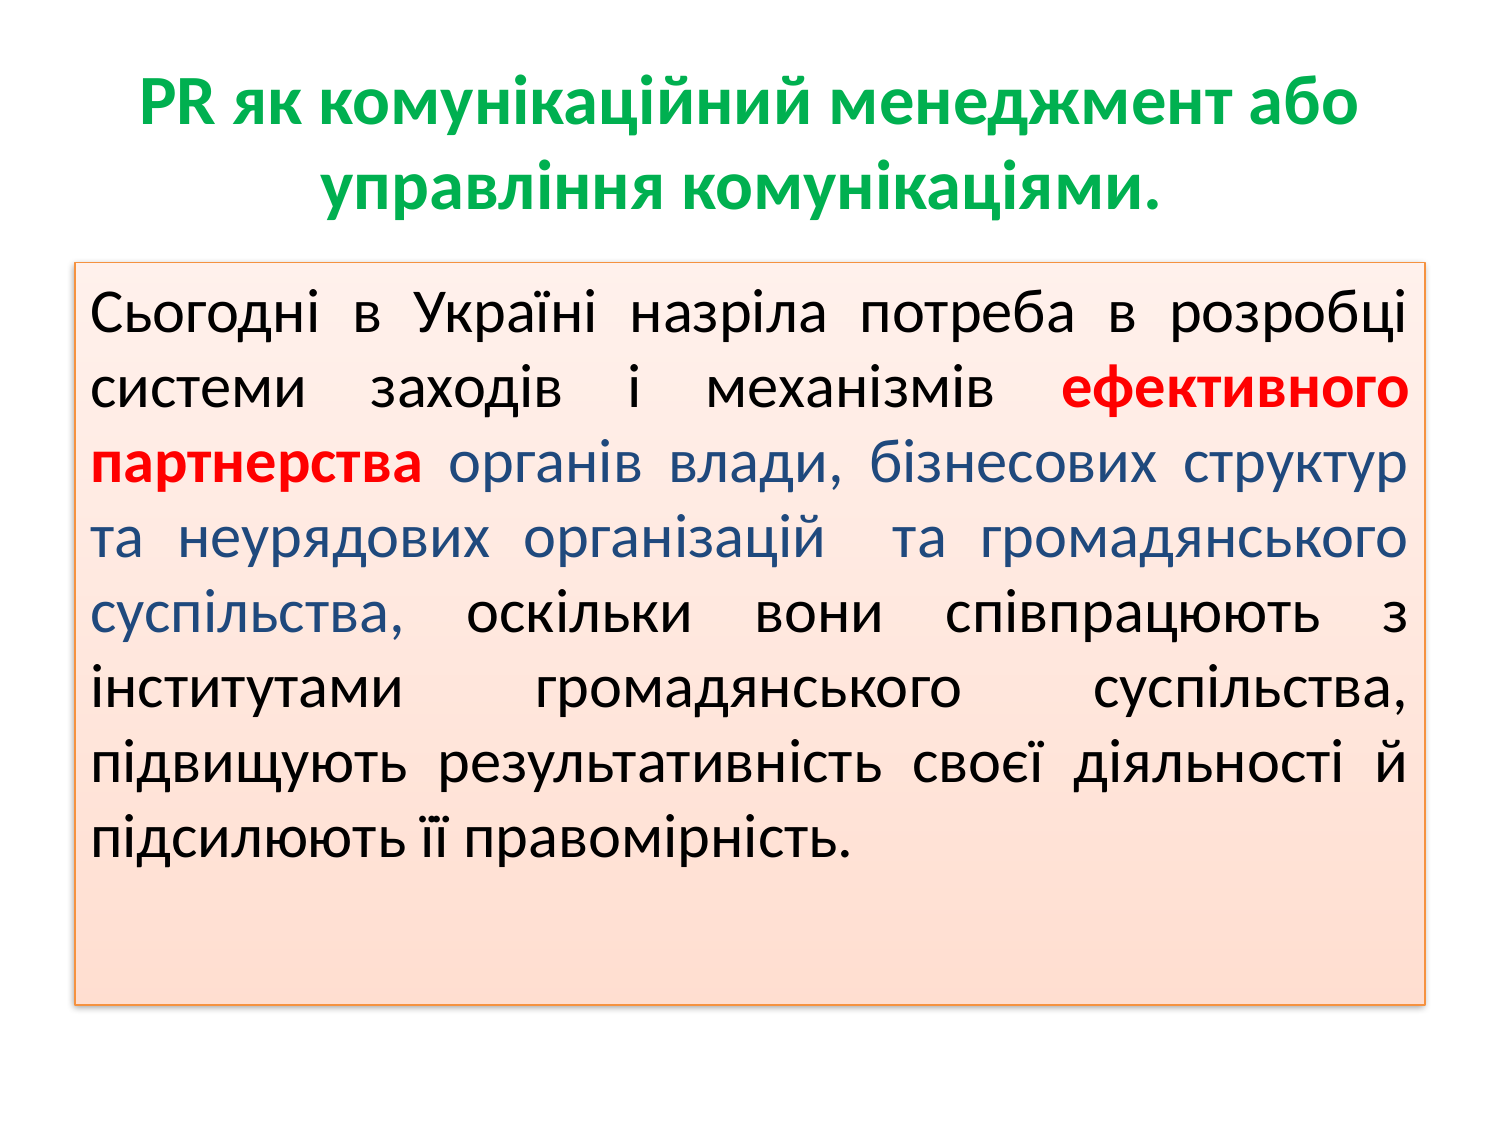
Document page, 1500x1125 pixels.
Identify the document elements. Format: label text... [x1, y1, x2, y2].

title PR як комунікаційний менеджмент або управління комунікаціями. [75, 45, 1425, 233]
list Сьогодні в Україні назріла потреба в розробці системи заходів і механізмів ефективного партнерства органів влади, бізнесових структур та неурядових організацій та громадянського суспільства, оскільки вони співпрацюють з інститутами громадянського суспільства, підвищують результативність своєї діяльності й підсилюють її правомірність. [74, 262, 1426, 1006]
